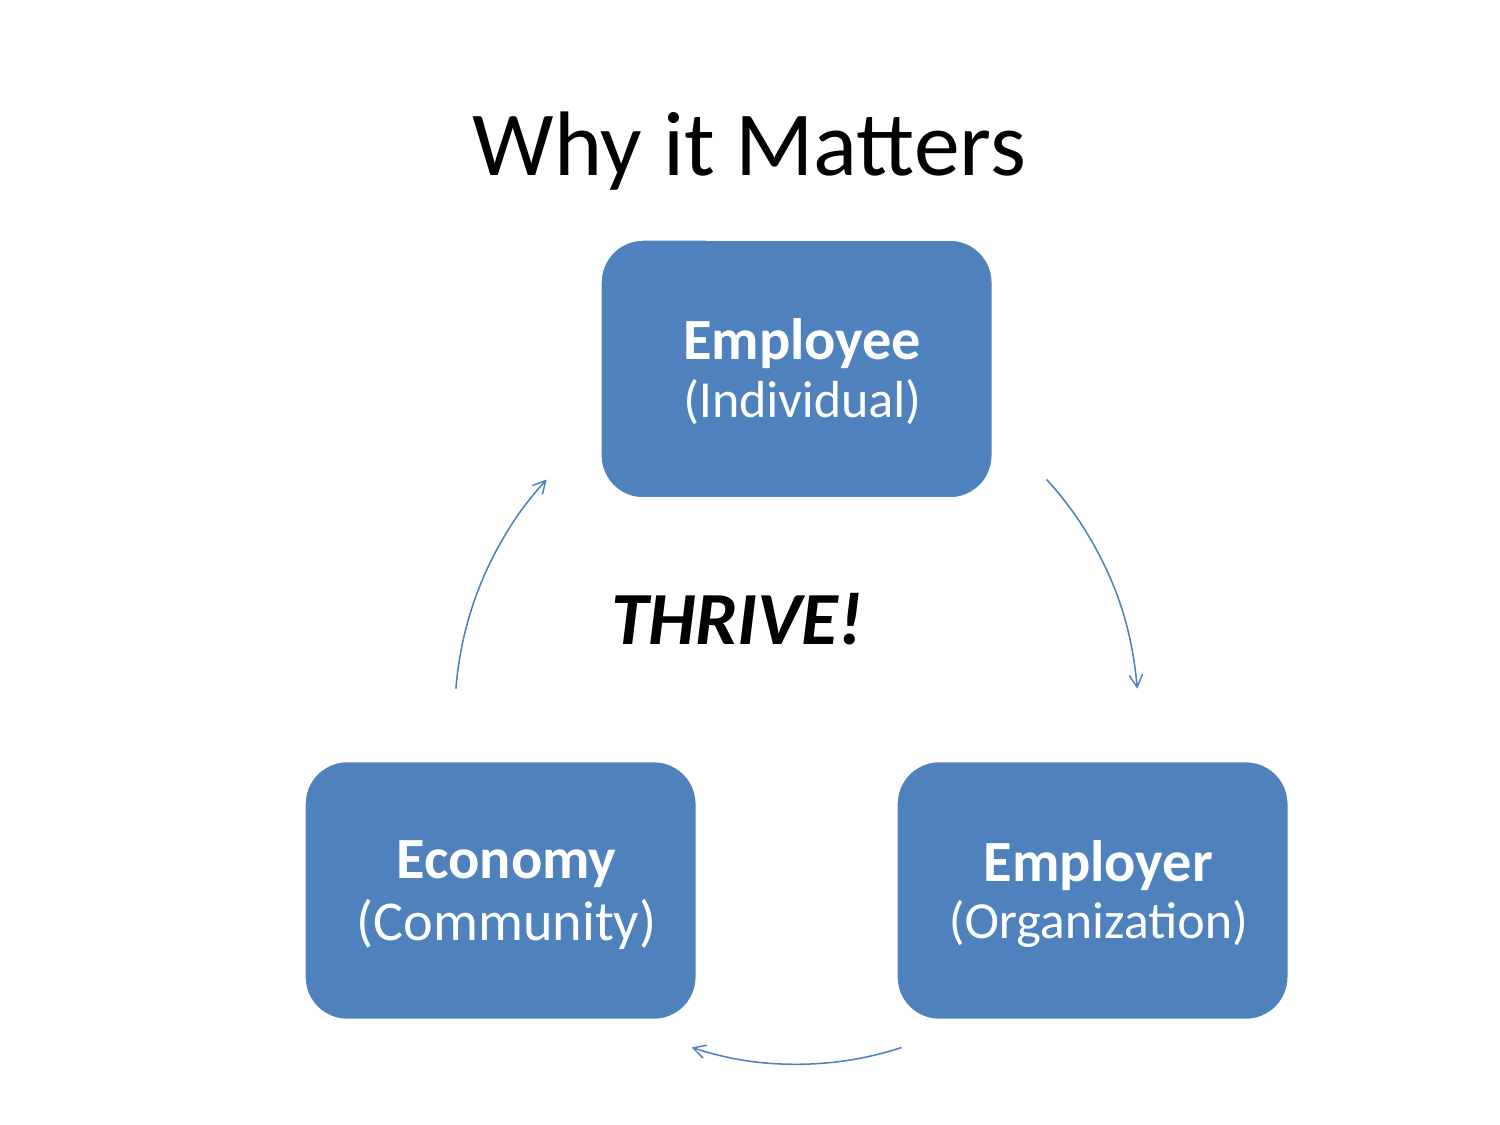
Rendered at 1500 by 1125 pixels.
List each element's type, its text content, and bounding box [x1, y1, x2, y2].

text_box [186, 238, 1318, 1036]
title Why it Matters [75, 45, 1425, 233]
